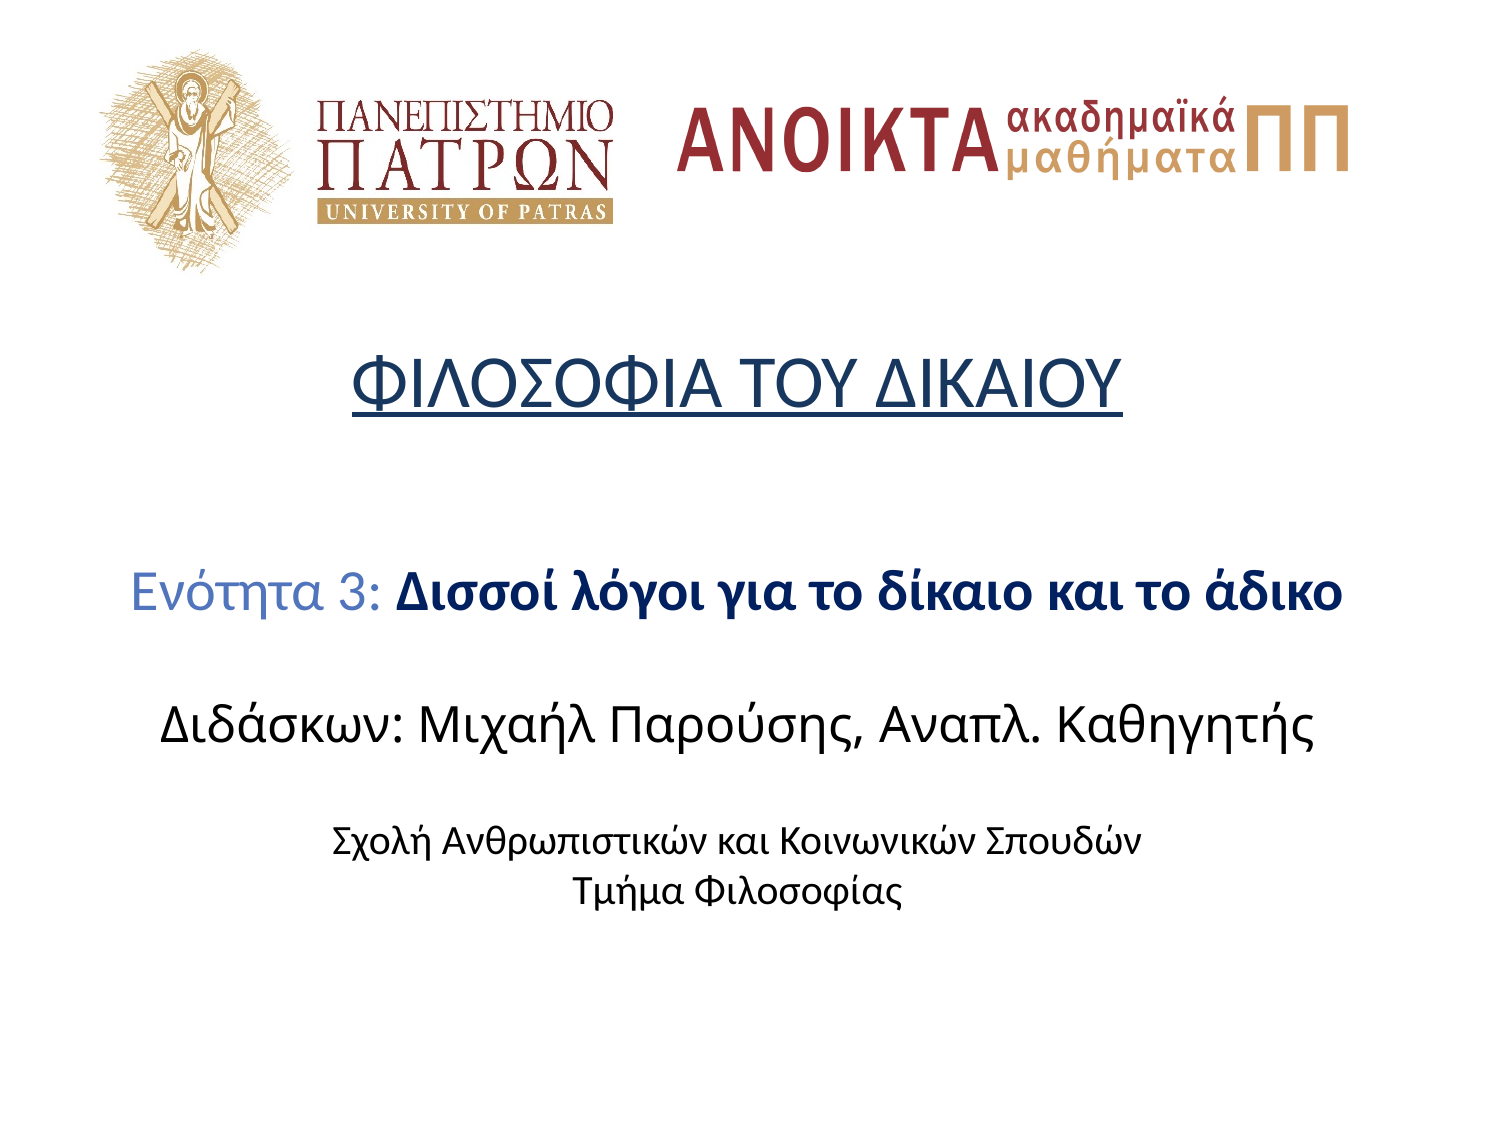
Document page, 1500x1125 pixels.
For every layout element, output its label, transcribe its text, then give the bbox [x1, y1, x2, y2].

picture [99, 49, 613, 276]
picture [637, 49, 1388, 238]
text_box ΦΙΛΟΣΟΦΙΑ ΤΟΥ ΔΙΚΑΙΟΥ Ενότητα 3: Δισσοί λόγοι για το δίκαιο και το άδικο Διδάσκων: Μιχαήλ Παρούσης, Αναπλ. Καθηγητής Σχολή Ανθρωπιστικών και Κοινωνικών Σπουδών Τμήμα Φιλοσοφίας [87, 325, 1388, 920]
